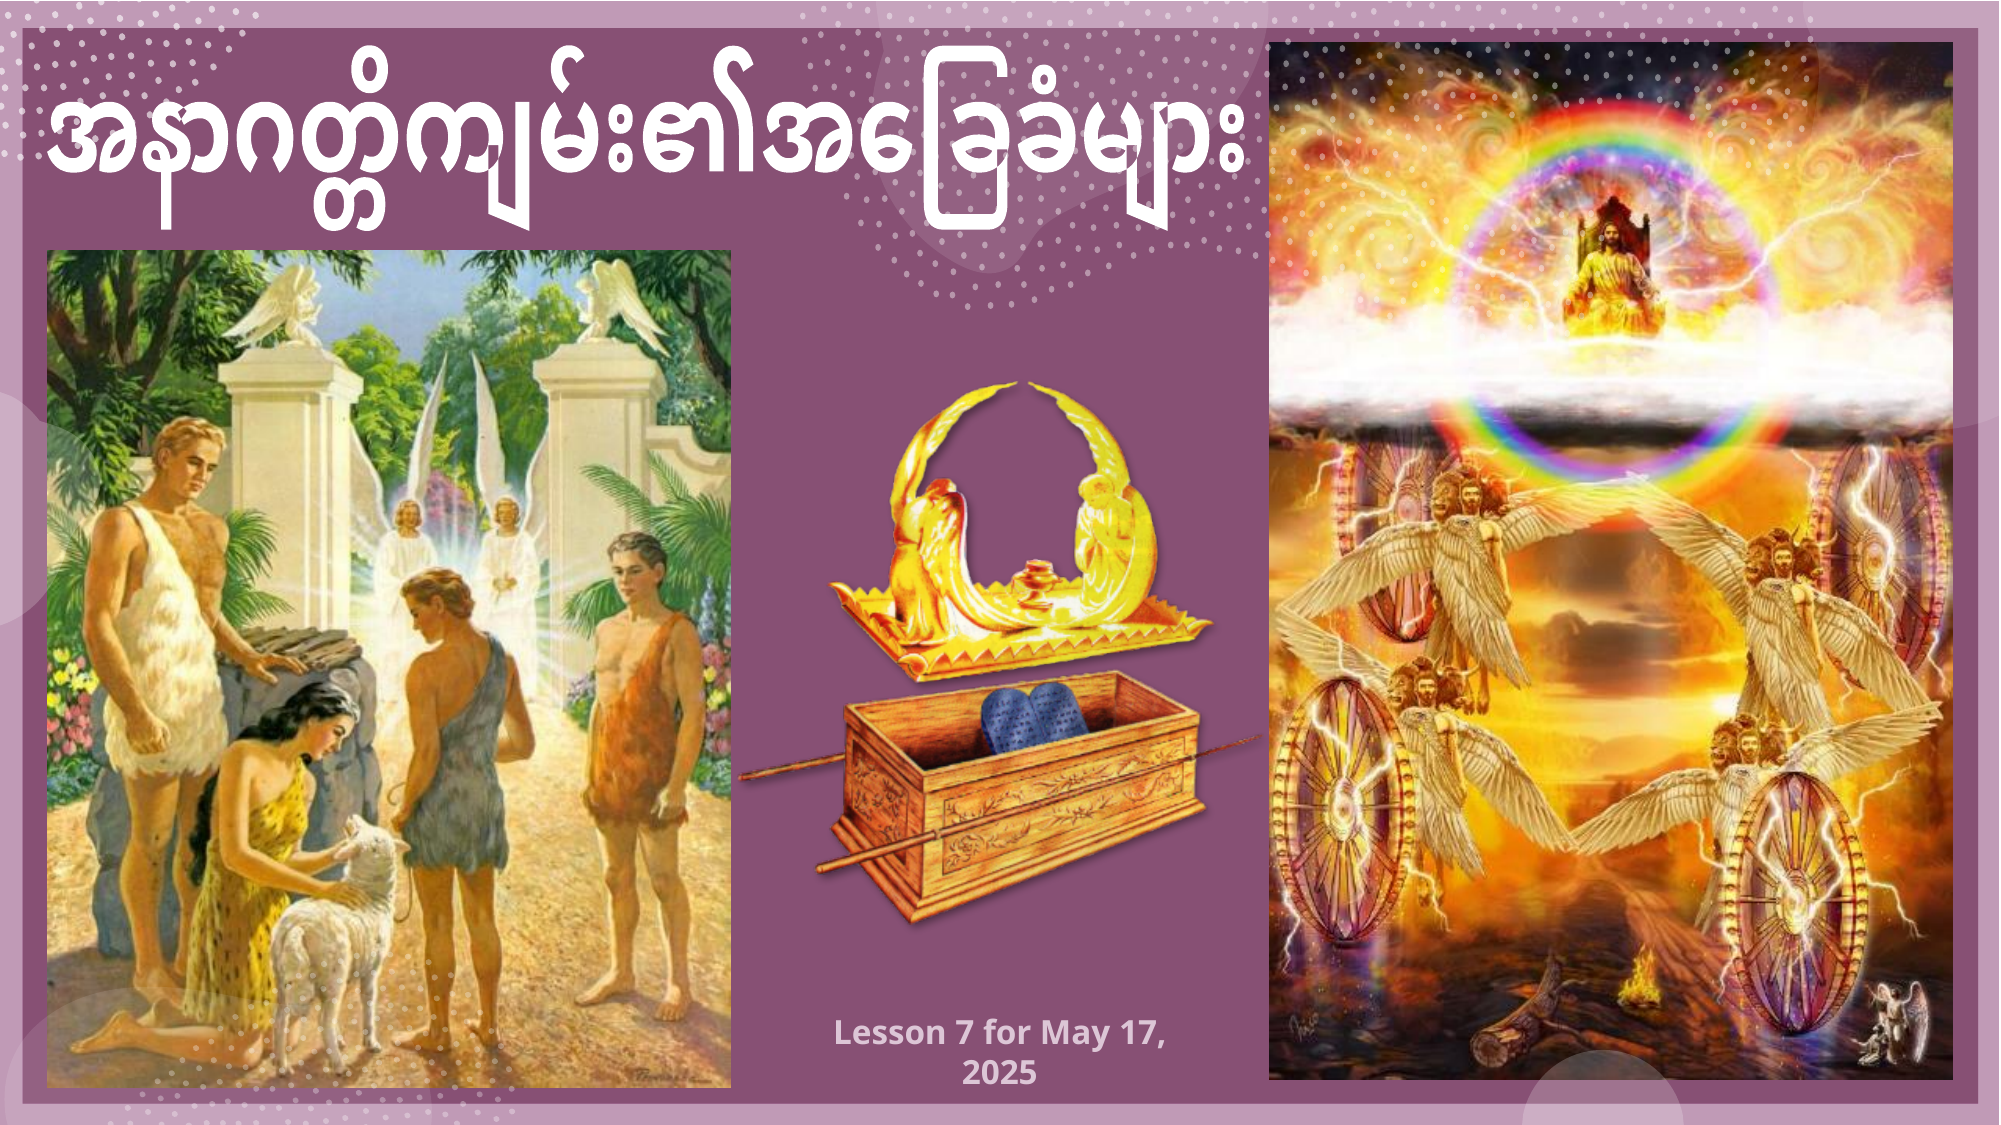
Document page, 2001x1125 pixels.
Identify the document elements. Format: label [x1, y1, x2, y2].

picture [736, 381, 1264, 926]
text_box [0, 0, 2000, 1125]
